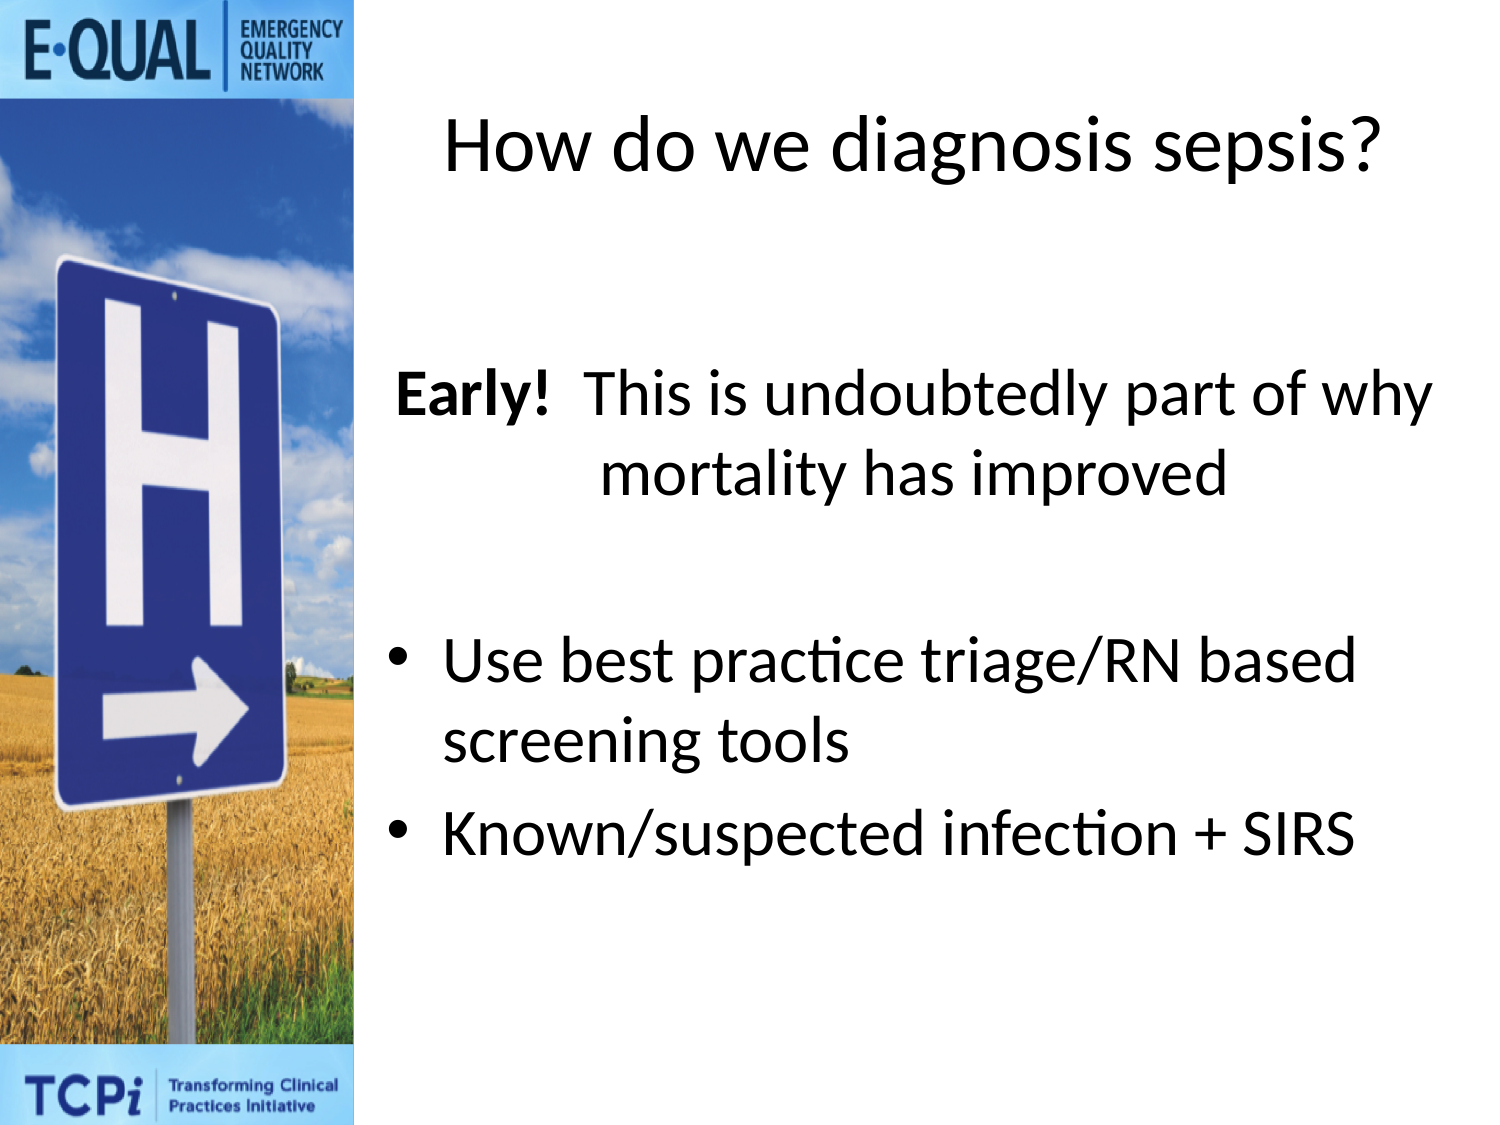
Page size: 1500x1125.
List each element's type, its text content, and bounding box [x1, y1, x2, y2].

list Early! This is undoubtedly part of why mortality has improved Use best practice triage/RN based screening tools Known/suspected infection + SIRS [371, 341, 1459, 1078]
picture [0, 0, 354, 1125]
title How do we diagnosis sepsis? [371, 45, 1459, 233]
